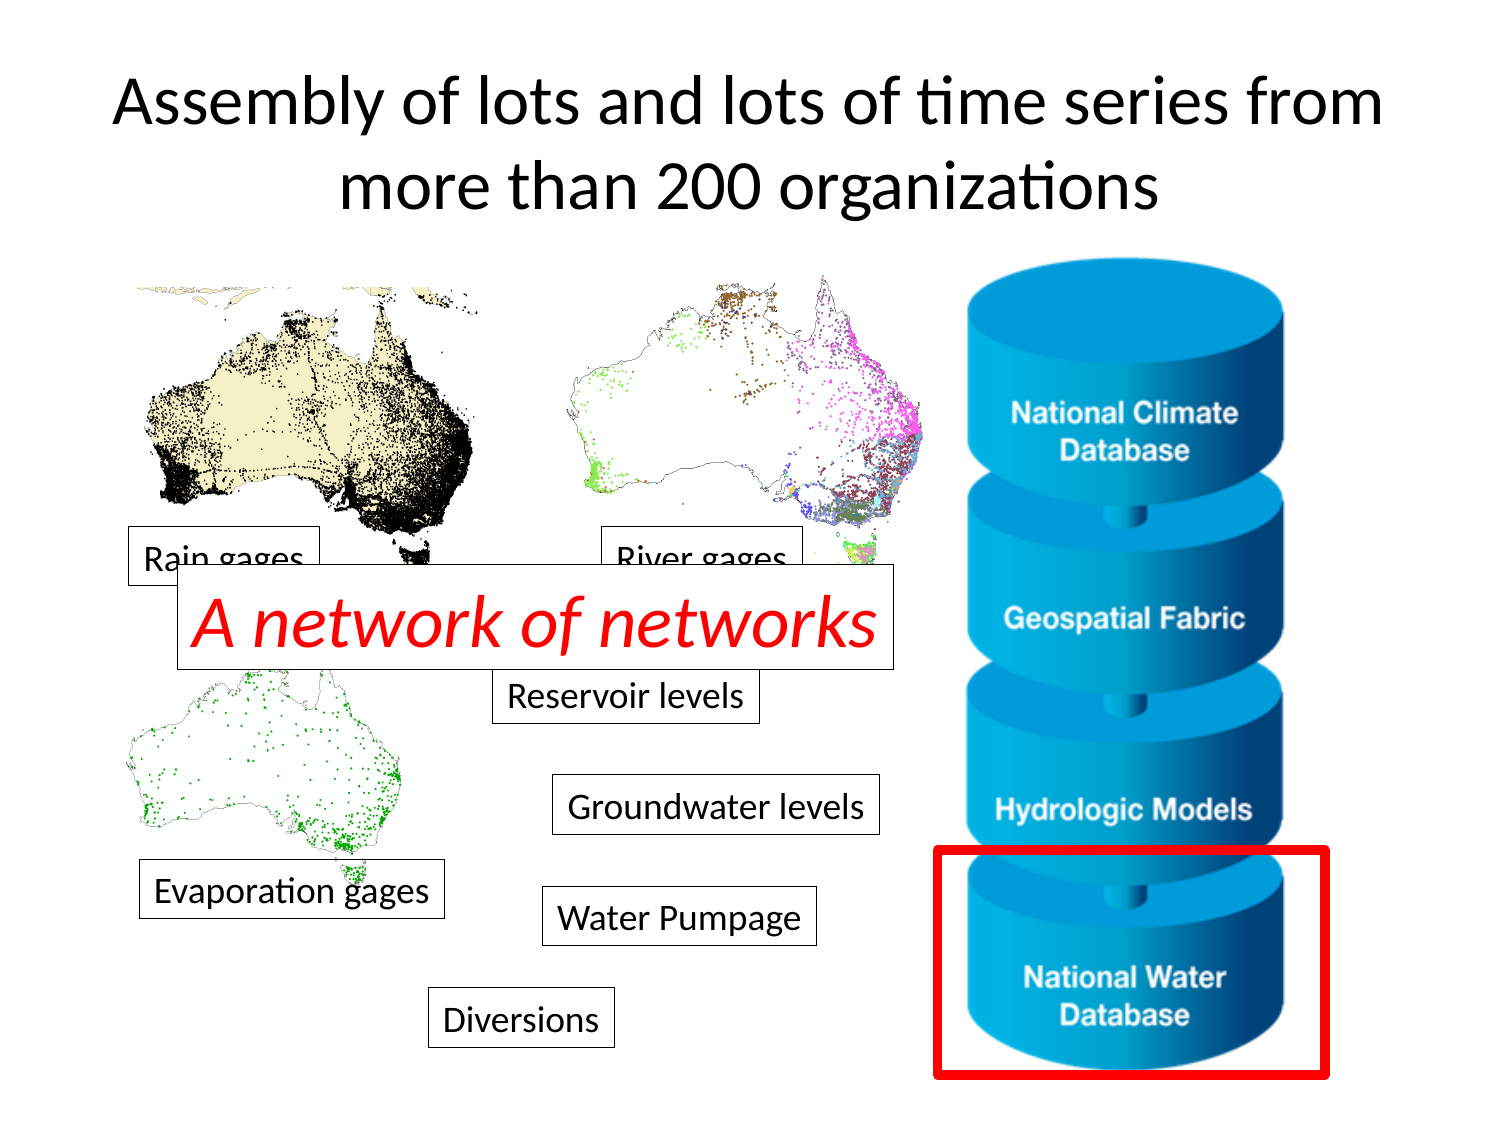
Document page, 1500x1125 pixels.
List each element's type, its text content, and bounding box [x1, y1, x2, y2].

picture [550, 237, 1311, 1094]
title Assembly of lots and lots of time series from more than 200 organizations [75, 45, 1425, 233]
picture [137, 287, 488, 588]
text_box Rain gages [128, 526, 132, 586]
picture [112, 659, 413, 890]
text_box [1315, 848, 1327, 1077]
text_box Reservoir levels [492, 670, 760, 724]
text_box Evaporation gages [139, 859, 445, 919]
text_box A network of networks [177, 564, 894, 670]
text_box Groundwater levels [552, 774, 880, 835]
text_box Water Pumpage [542, 886, 817, 946]
text_box Diversions [428, 987, 615, 1048]
